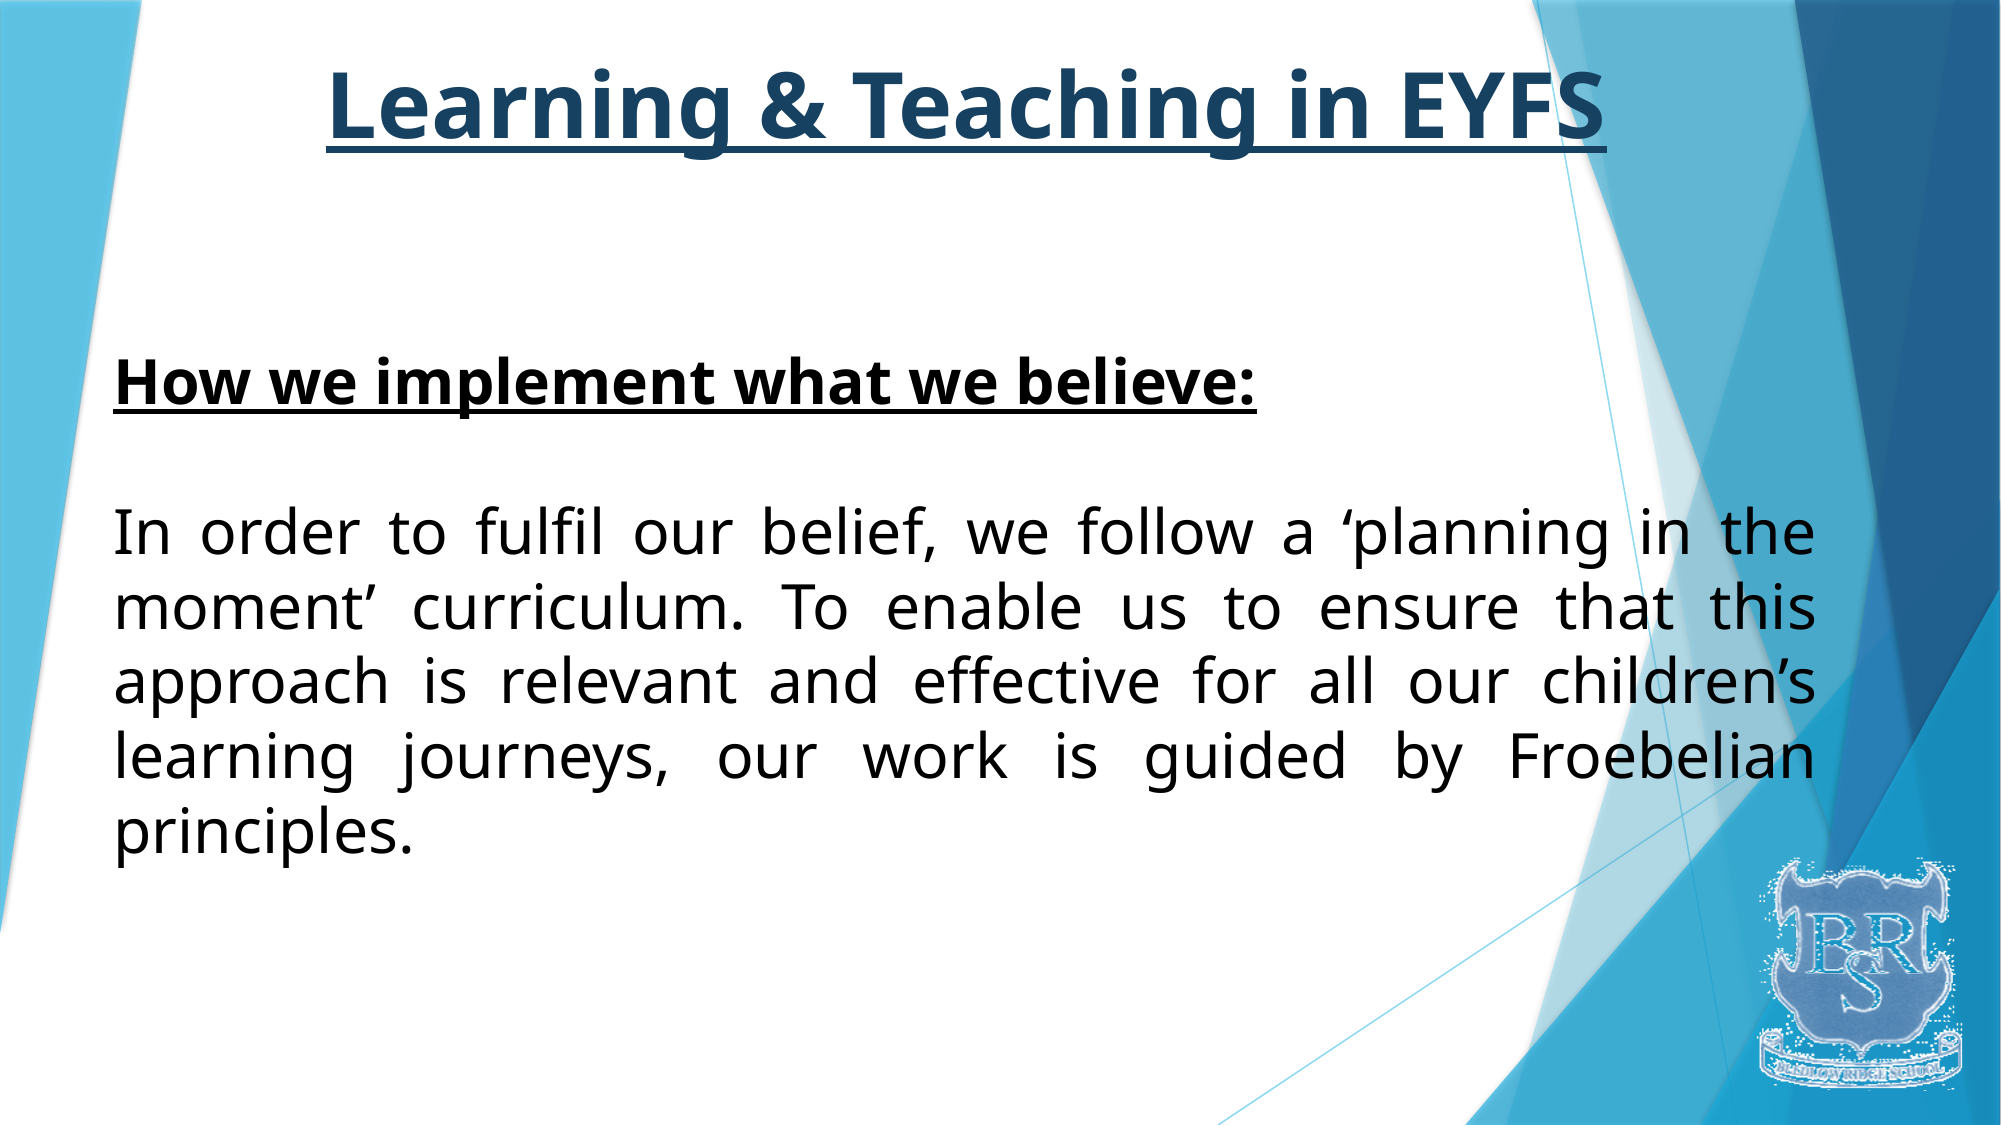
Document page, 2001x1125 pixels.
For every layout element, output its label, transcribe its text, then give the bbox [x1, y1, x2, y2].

text_box How we implement what we believe: In order to fulfil our belief, we follow a ‘planning in the moment’ curriculum. To enable us to ensure that this approach is relevant and effective for all our children’s learning journeys, our work is guided by Froebelian principles. [98, 244, 1835, 874]
text_box Learning & Teaching in EYFS [165, 21, 1768, 167]
text_box [0, 1, 140, 933]
picture [1752, 855, 1966, 1092]
